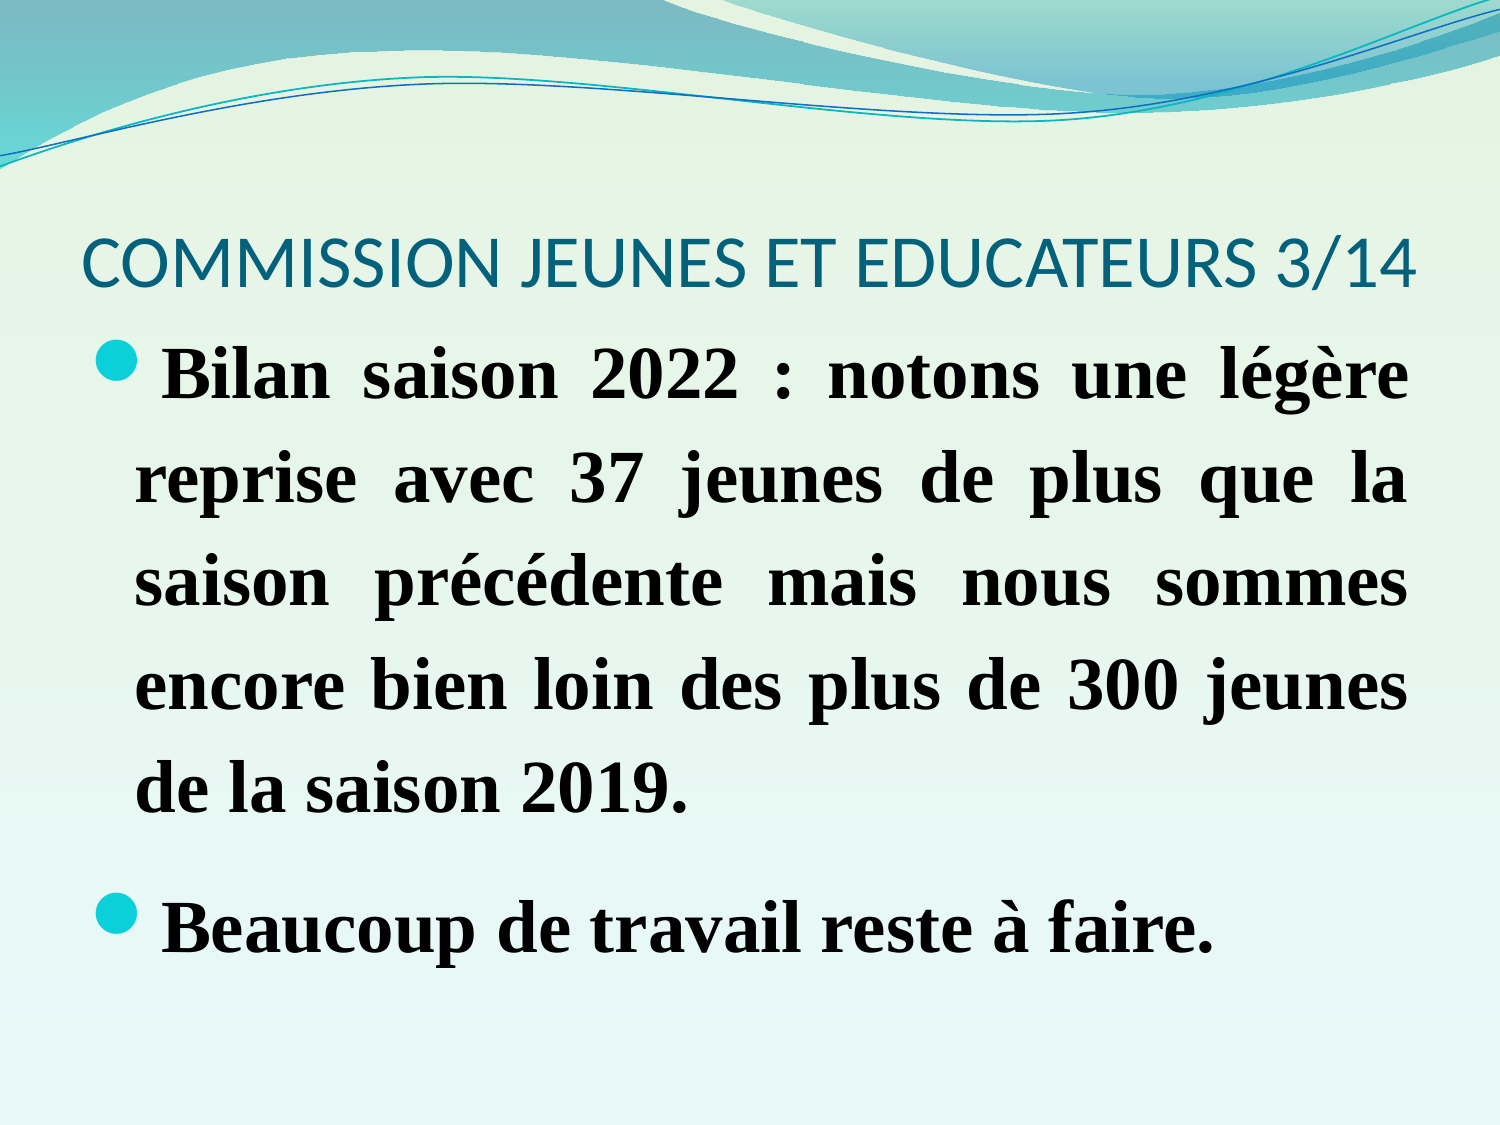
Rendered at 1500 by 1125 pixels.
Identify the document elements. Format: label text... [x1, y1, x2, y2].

title COMMISSION JEUNES ET EDUCATEURS 3/14 [75, 115, 1425, 303]
list Bilan saison 2022 : notons une légère reprise avec 37 jeunes de plus que la saison précédente mais nous sommes encore bien loin des plus de 300 jeunes de la saison 2019. Beaucoup de travail reste à faire. [75, 303, 1425, 1083]
